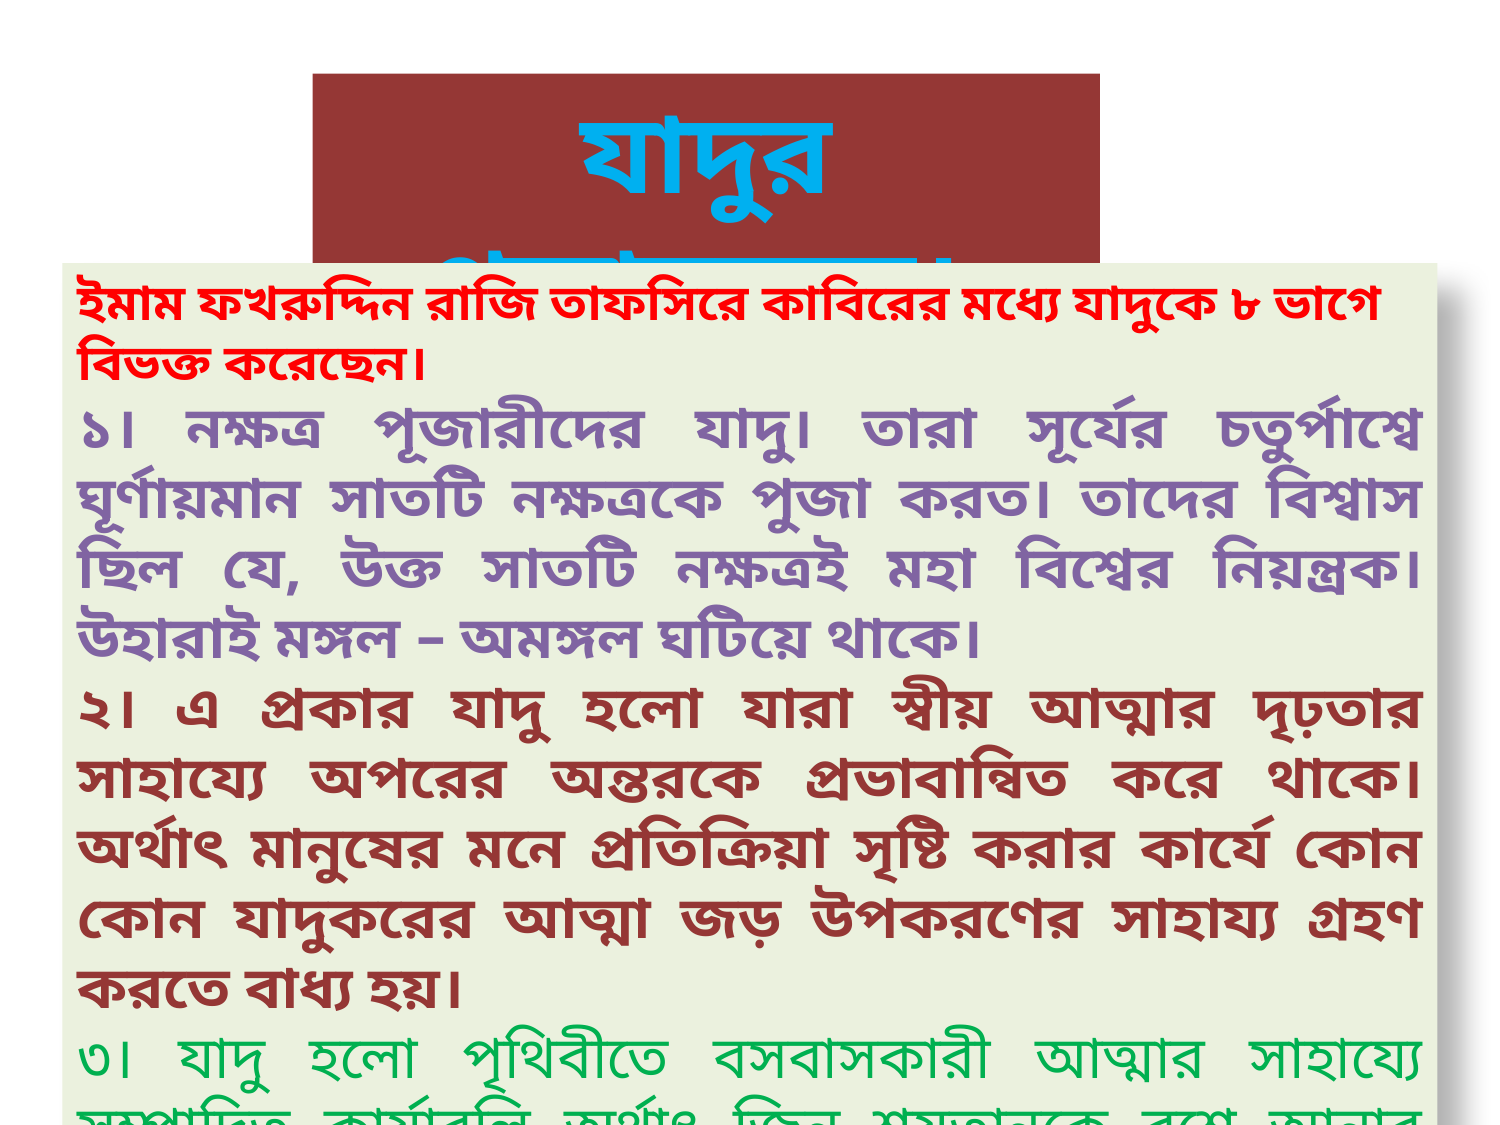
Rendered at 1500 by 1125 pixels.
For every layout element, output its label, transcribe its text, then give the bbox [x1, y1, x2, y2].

text_box ইমাম ফখরুদ্দিন রাজি তাফসিরে কাবিরের মধ্যে যাদুকে ৮ ভাগে বিভক্ত করেছেন। ১। নক্ষত্র পূজারীদের যাদু। তারা সূর্যের চতুর্পাশ্বে ঘূর্ণায়মান সাতটি নক্ষত্রকে পুজা করত। তাদের বিশ্বাস ছিল যে, উক্ত সাতটি নক্ষত্রই মহা বিশ্বের নিয়ন্ত্রক। উহারাই মঙ্গল – অমঙ্গল ঘটিয়ে থাকে। ২। এ প্রকার যাদু হলো যারা স্বীয় আত্মার দৃঢ়তার সাহায্যে অপরের অন্তরকে প্রভাবান্বিত করে থাকে। অর্থাৎ মানুষের মনে প্রতিক্রিয়া সৃষ্টি করার কার্যে কোন কোন যাদুকরের আত্মা জড় উপকরণের সাহায্য গ্রহণ করতে বাধ্য হয়। ৩। যাদু হলো পৃথিবীতে বসবাসকারী আত্মার সাহায্যে সম্পাদিত কার্যাবলি অর্থাৎ জ্বিন শয়তানকে বশে আনার মাধ্যমে। যে যাদুকে عَمَلُ الْتَسْخِيْرُবলা হয় অর্থাৎ বশীকরণ প্রক্রিয়ার যাদু। যাকে হিপনোটিজম বলা হয়। [62, 263, 1438, 1125]
text_box যাদুর প্রকারভেদ। [312, 73, 1100, 263]
